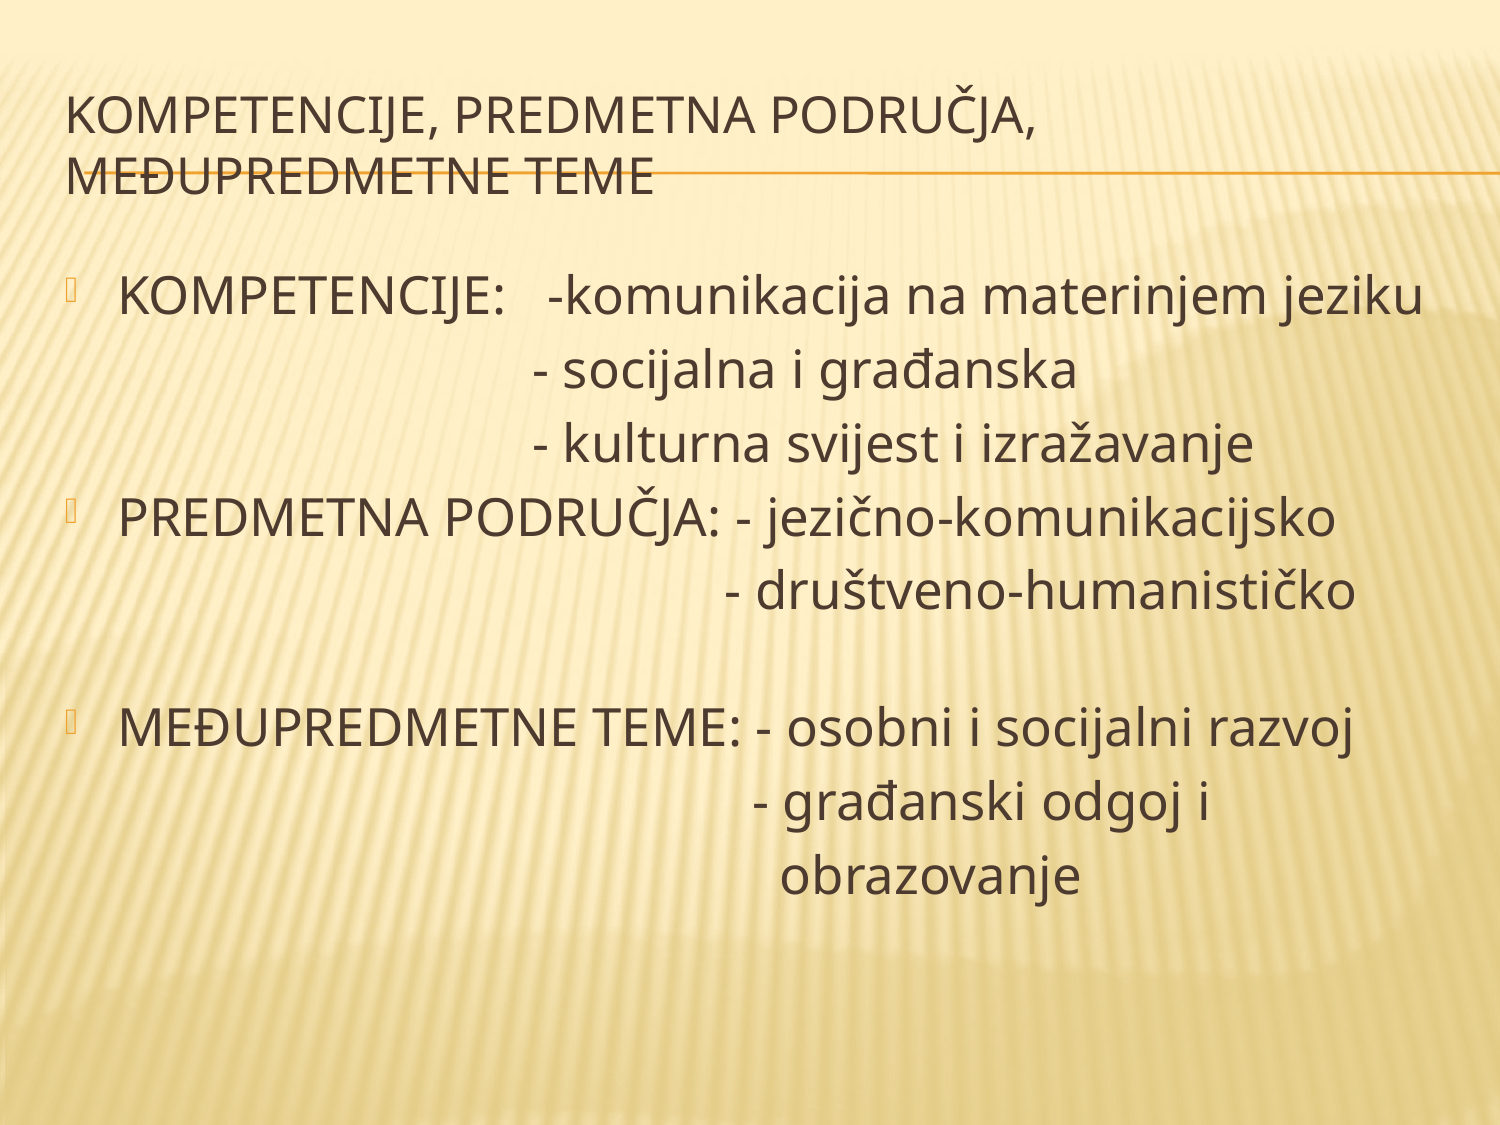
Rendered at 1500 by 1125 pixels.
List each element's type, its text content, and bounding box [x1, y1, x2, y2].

list KOMPETENCIJE: -komunikacija na materinjem jeziku - socijalna i građanska - kulturna svijest i izražavanje PREDMETNA PODRUČJA: - jezično-komunikacijsko - društveno-humanističko MEĐUPREDMETNE TEME: - osobni i socijalni razvoj - građanski odgoj i obrazovanje [50, 254, 1475, 998]
title KOMPETENCIJE, PREDMETNA PODRUČJA, MEĐUPREDMETNE TEME [50, 75, 1475, 213]
